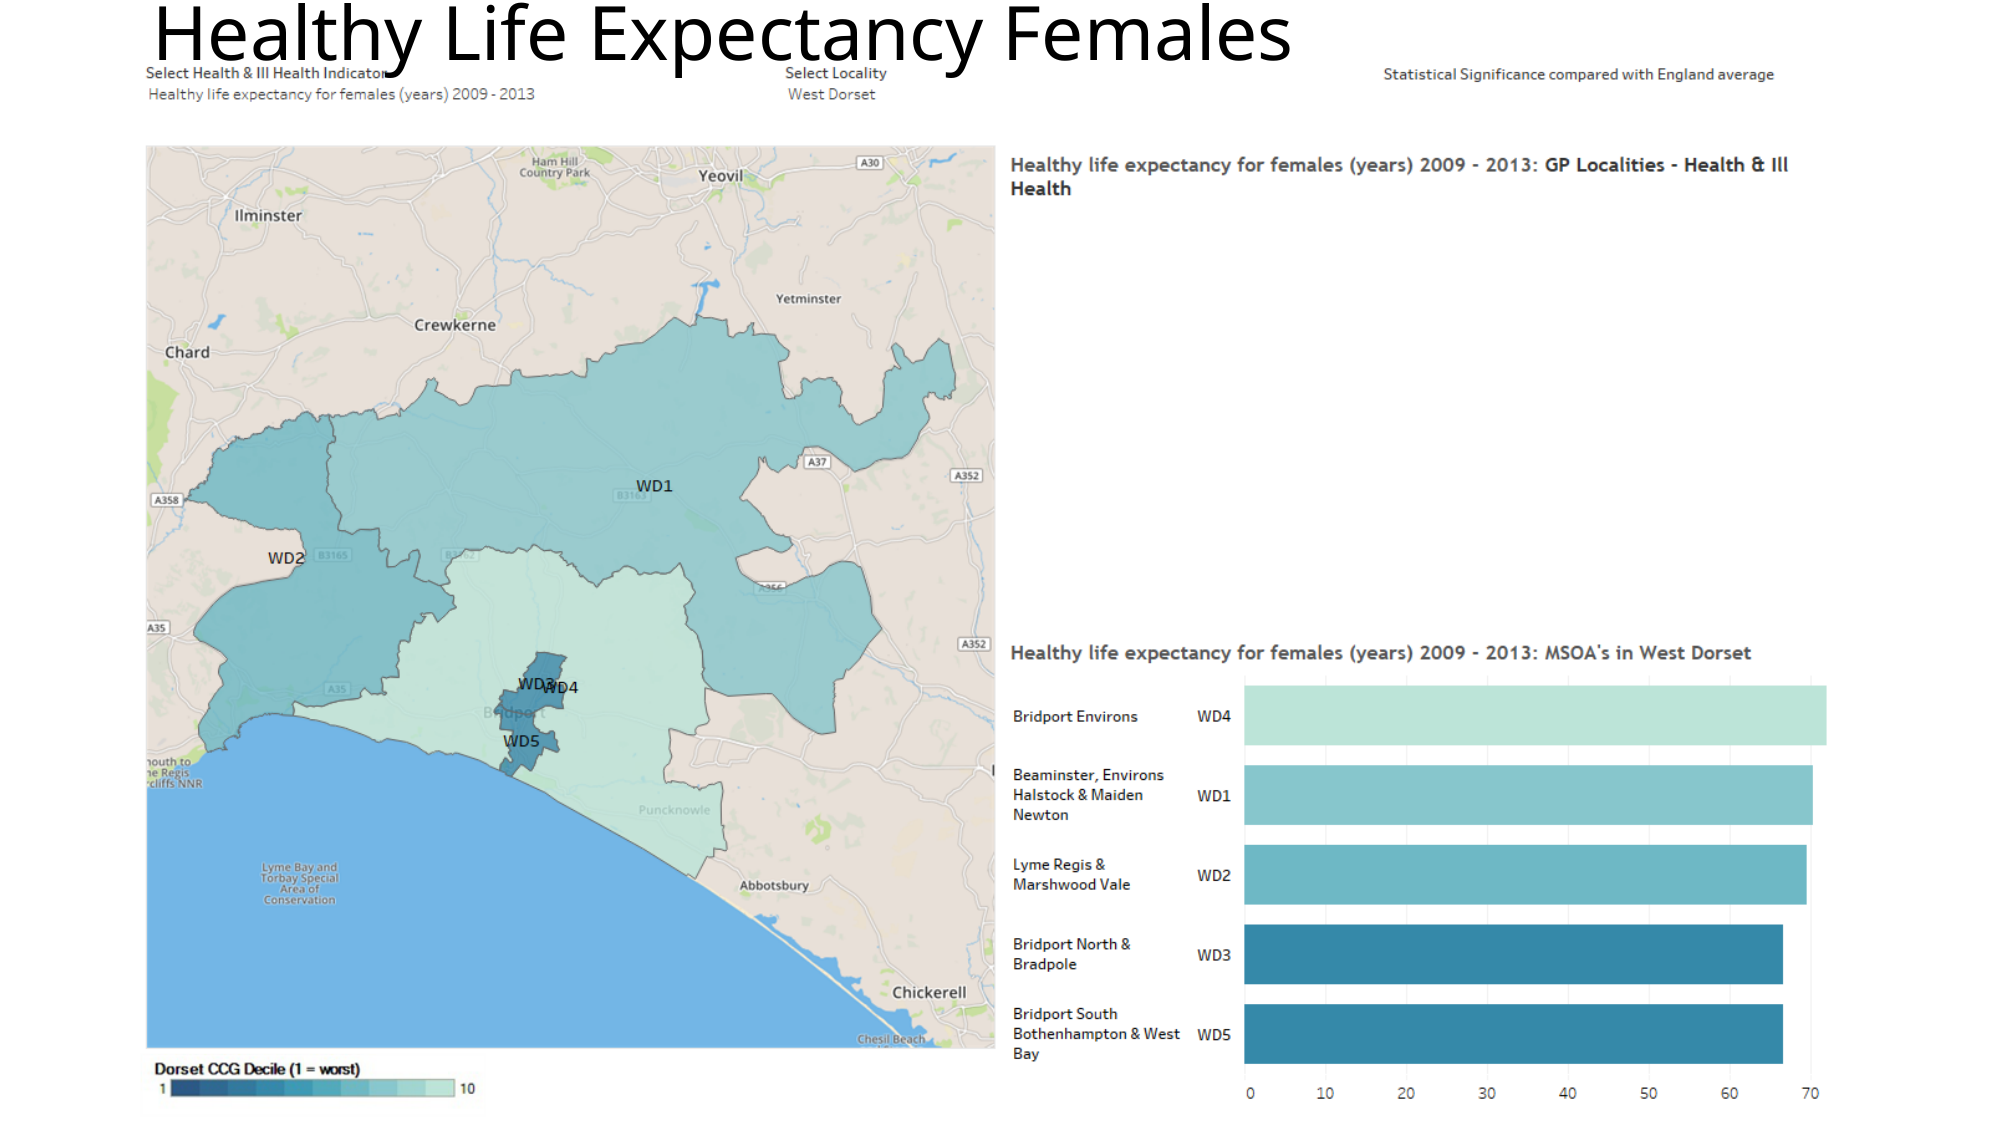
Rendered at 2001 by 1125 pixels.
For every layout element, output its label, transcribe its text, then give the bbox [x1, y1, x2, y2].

title Healthy Life Expectancy Females [137, 0, 1863, 46]
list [131, 46, 1869, 1125]
